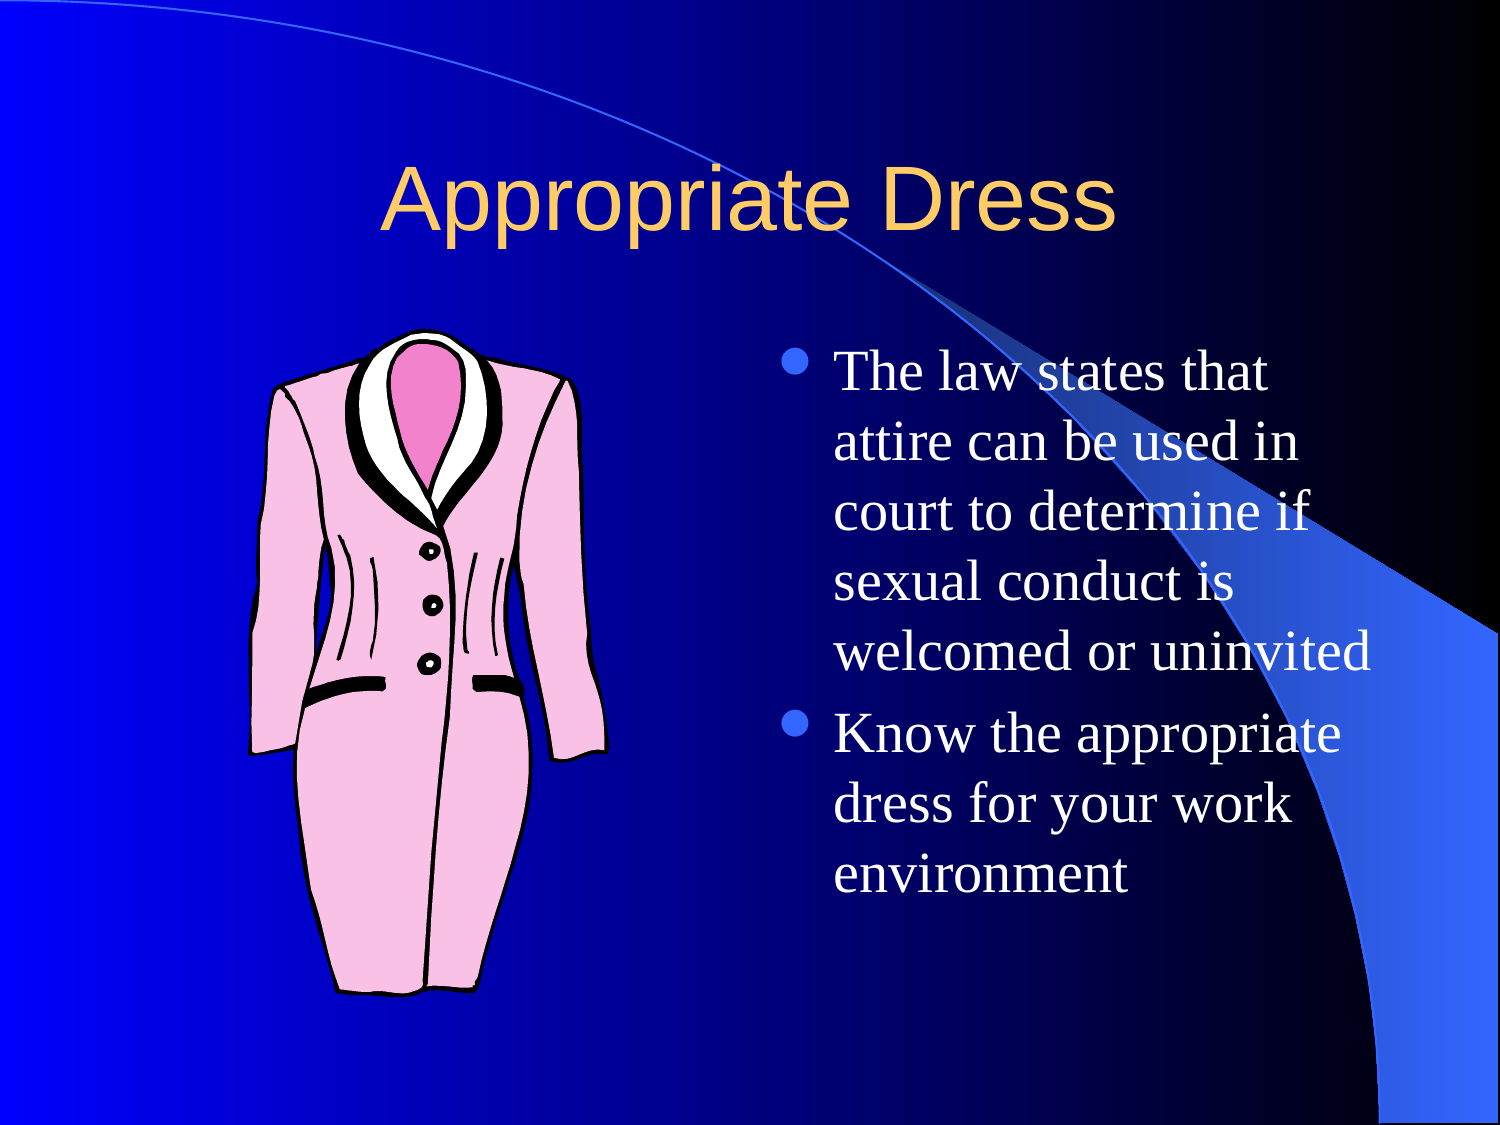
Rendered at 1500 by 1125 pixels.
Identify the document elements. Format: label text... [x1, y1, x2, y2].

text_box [240, 324, 610, 1000]
title Appropriate Dress [112, 99, 1388, 288]
list The law states that attire can be used in court to determine if sexual conduct is welcomed or uninvited Know the appropriate dress for your work environment [762, 324, 1388, 1000]
